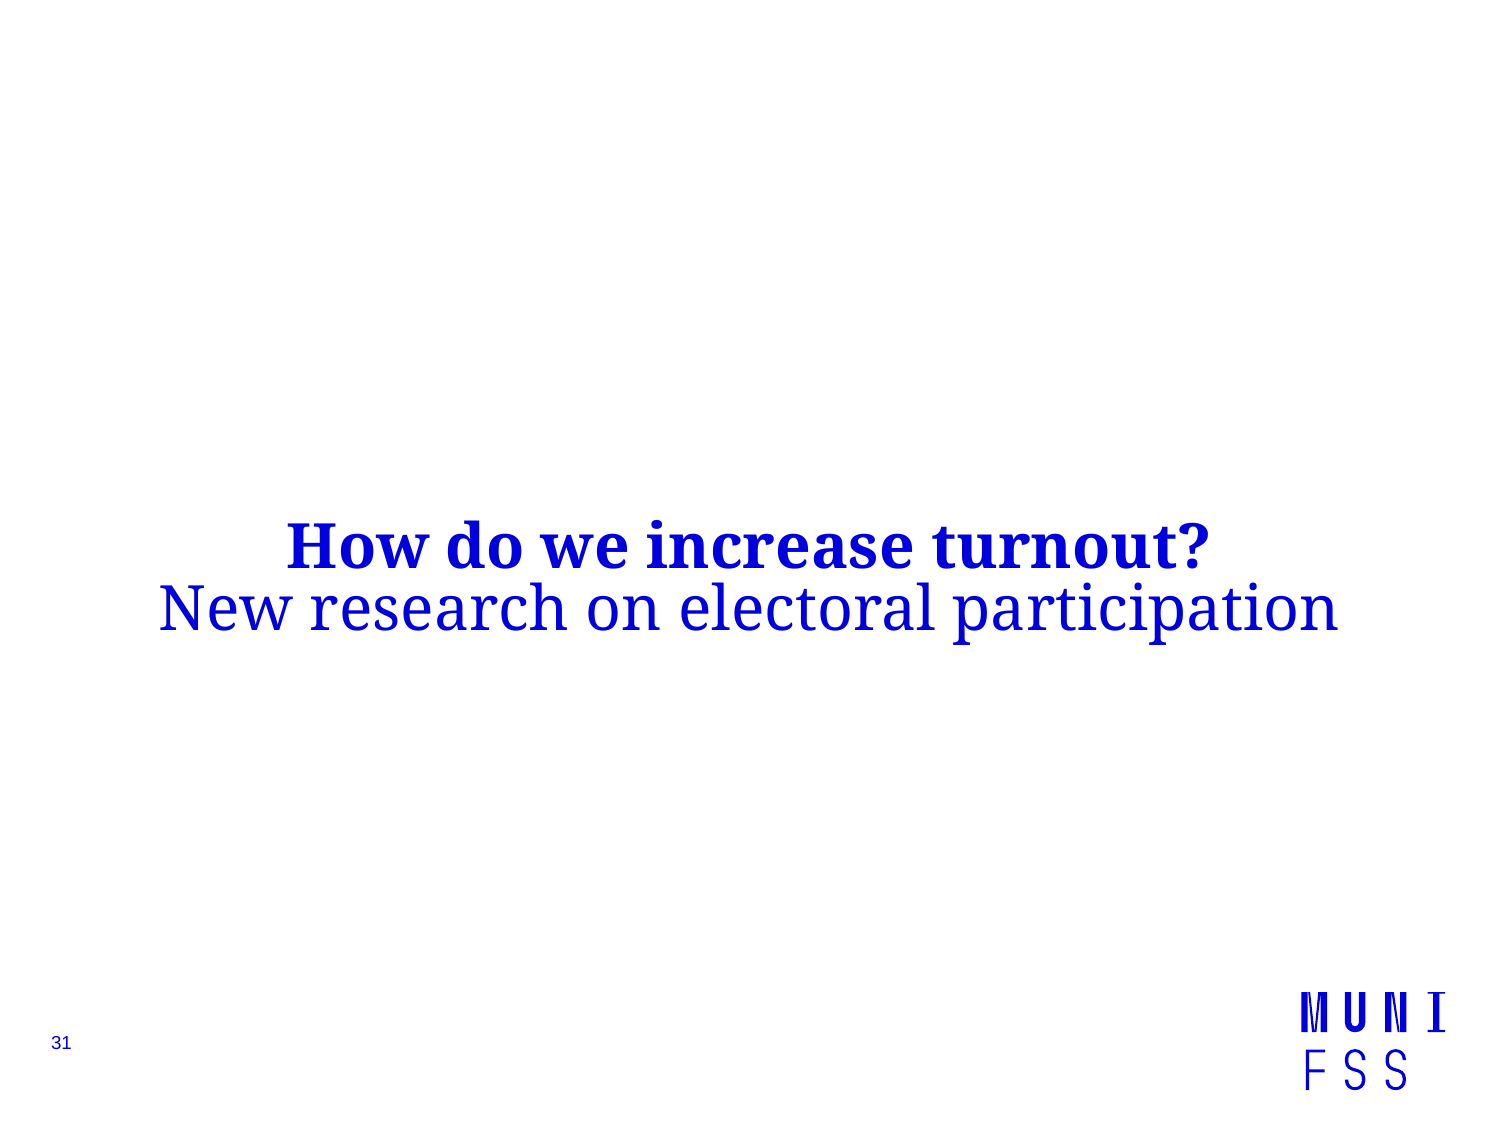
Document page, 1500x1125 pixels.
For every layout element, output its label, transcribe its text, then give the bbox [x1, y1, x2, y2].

slide_number 31 [50, 1021, 82, 1063]
title How do we increase turnout? New research on electoral participation [88, 518, 1412, 927]
